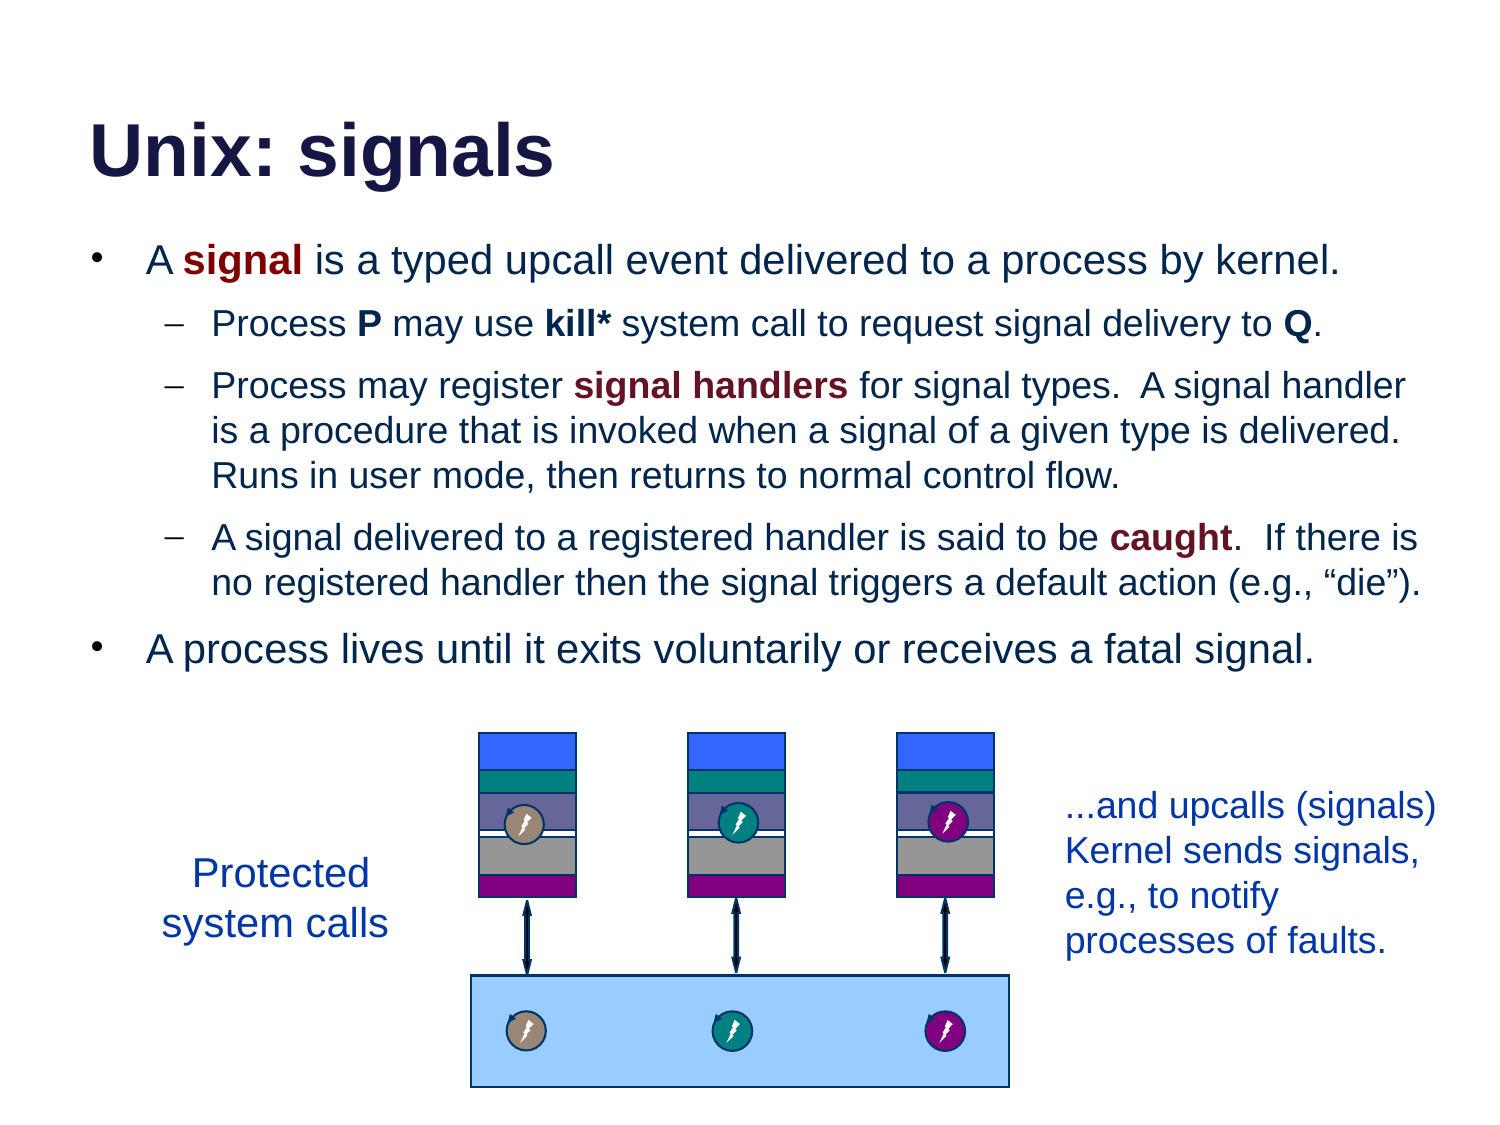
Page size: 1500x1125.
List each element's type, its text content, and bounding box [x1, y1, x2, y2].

text_box [478, 829, 499, 837]
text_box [506, 1010, 547, 1051]
text_box [896, 732, 994, 770]
text_box [896, 829, 923, 837]
list A signal is a typed upcall event delivered to a process by kernel. Process P may use kill* system call to request signal delivery to Q. Process may register signal handlers for signal types. A signal handler is a procedure that is invoked when a signal of a given type is delivered. Runs in user mode, then returns to normal control flow. A signal delivered to a registered handler is said to be caught. If there is no registered handler then the signal triggers a default action (e.g., “die”). A process lives until it exits voluntarily or receives a fatal signal. [75, 224, 1450, 1013]
text_box ...and upcalls (signals) Kernel sends signals, e.g., to notify processes of faults. [1050, 773, 1463, 968]
text_box [687, 793, 785, 829]
text_box [687, 837, 785, 874]
text_box [687, 770, 785, 793]
text_box [896, 837, 994, 874]
text_box Protected system calls [137, 838, 425, 954]
text_box [478, 770, 576, 793]
text_box [941, 898, 949, 973]
text_box [478, 837, 576, 874]
text_box [687, 874, 785, 898]
text_box [548, 829, 576, 837]
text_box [718, 802, 759, 843]
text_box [925, 1011, 966, 1052]
title Unix: signals [75, 0, 1450, 200]
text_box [928, 801, 969, 842]
text_box [896, 770, 994, 792]
text_box [471, 975, 1009, 1088]
text_box [478, 874, 576, 898]
text_box [763, 829, 785, 837]
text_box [712, 1011, 753, 1052]
text_box [732, 898, 740, 973]
text_box [478, 793, 576, 829]
text_box [687, 732, 785, 770]
text_box [896, 874, 994, 898]
text_box [896, 792, 994, 829]
text_box [523, 900, 531, 975]
text_box [478, 732, 576, 770]
text_box [973, 829, 994, 837]
text_box [687, 829, 713, 837]
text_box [504, 804, 545, 845]
